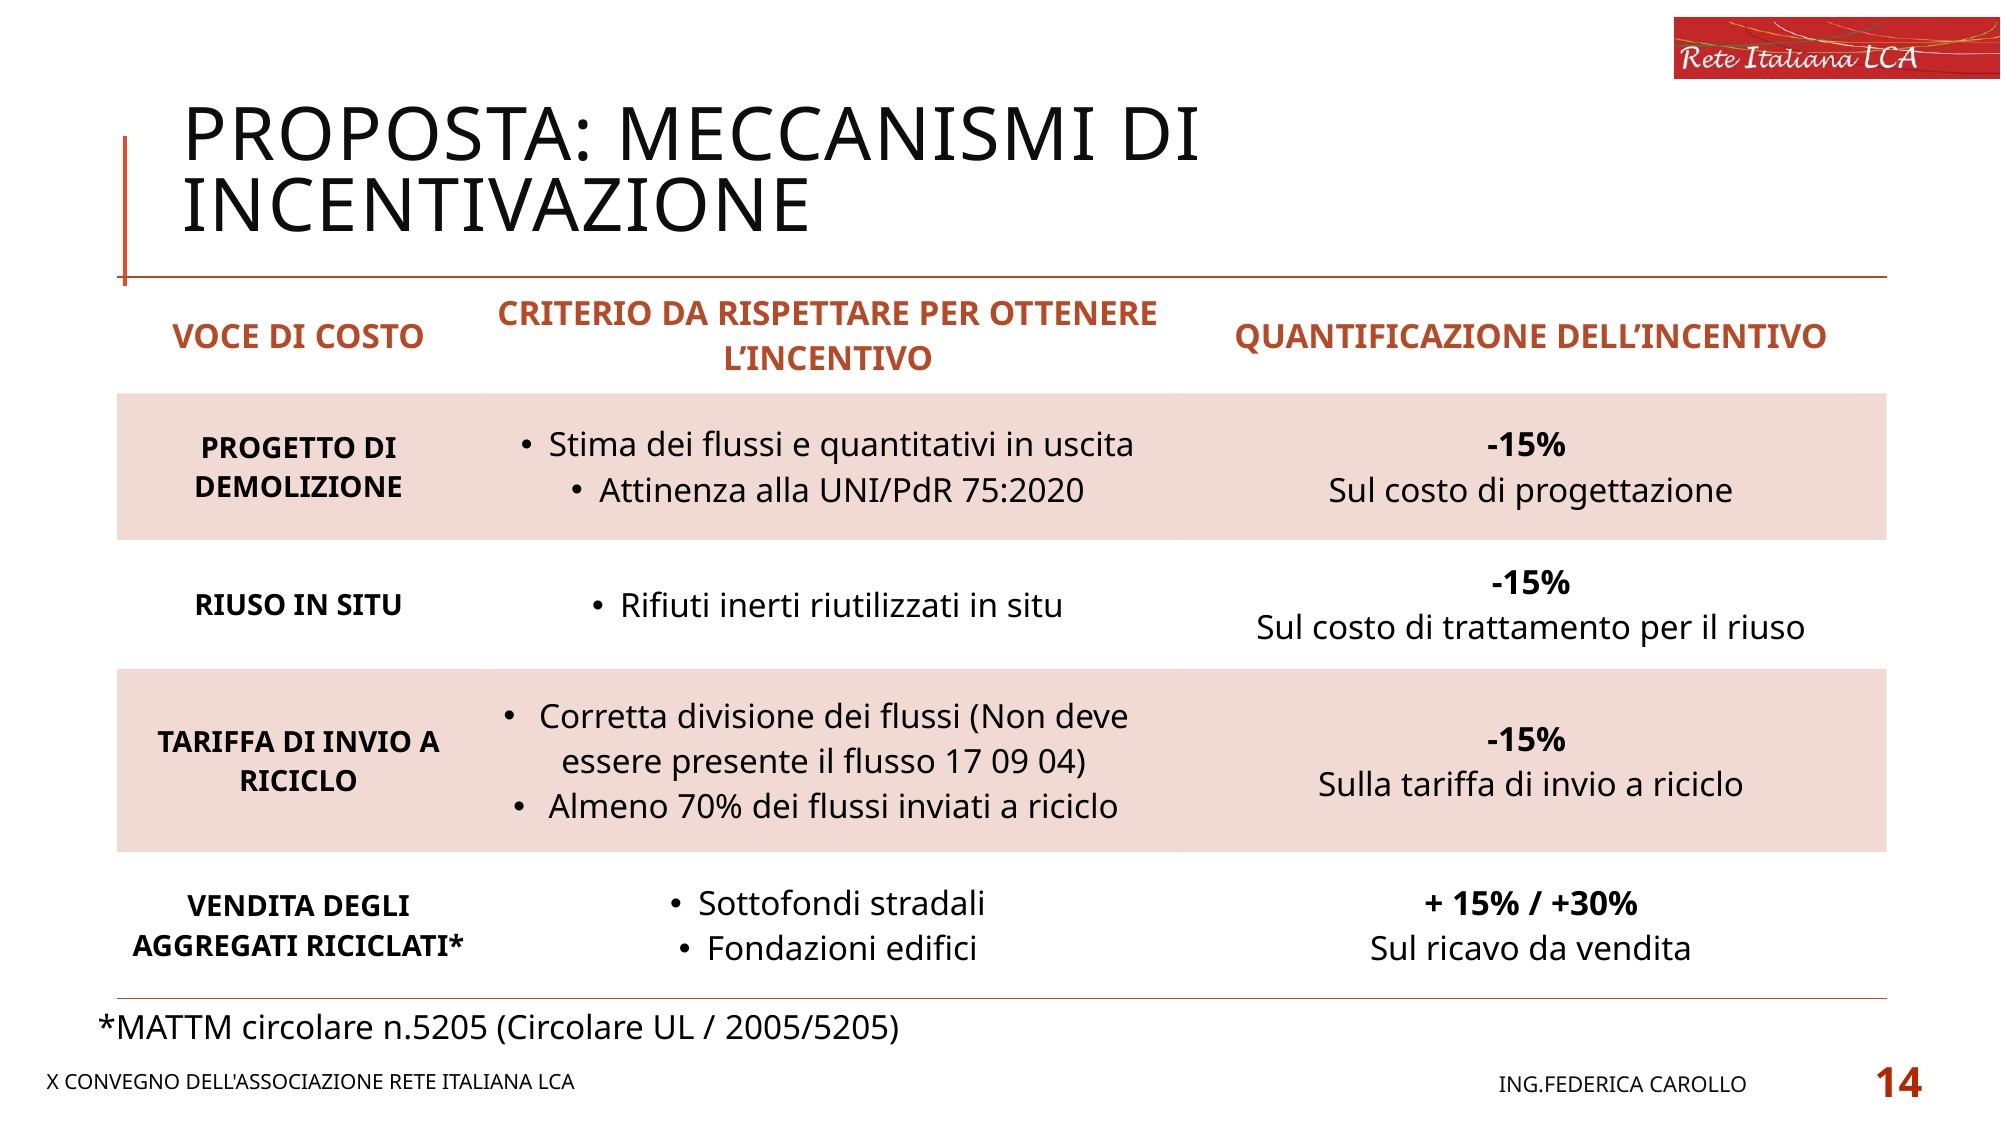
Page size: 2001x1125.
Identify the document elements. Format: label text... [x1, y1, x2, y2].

title PROPOSTA: MECCANISMI DI INCENTIVAZIONE [168, 96, 1763, 276]
table_cell TARIFFA DI INVIO A RICICLO [117, 669, 480, 852]
footer Ing.Federica carollo [794, 1061, 1763, 1107]
table_cell -15% Sulla tariffa di invio a riciclo [1176, 669, 1887, 852]
table_cell VENDITA DEGLI AGGREGATI RICICLATI* [117, 852, 480, 998]
table_cell Stima dei flussi e quantitativi in uscita Attinenza alla UNI/PdR 75:2020 [480, 393, 1176, 540]
picture [1674, 17, 2000, 79]
table_header QUANTIFICAZIONE DELL’INCENTIVO [1176, 278, 1887, 393]
table_cell Corretta divisione dei flussi (Non deve essere presente il flusso 17 09 04) Almeno 70% dei flussi inviati a riciclo [480, 669, 1176, 852]
text_box *MATTM circolare n.5205 (Circolare UL / 2005/5205) [82, 998, 923, 1054]
table_header CRITERIO DA RISPETTARE PER OTTENERE L’INCENTIVO [480, 278, 1176, 393]
table_cell Rifiuti inerti riutilizzati in situ [480, 540, 1176, 669]
table_cell + 15% / +30% Sul ricavo da vendita [1176, 852, 1887, 998]
slide_number 14 [1777, 1061, 1938, 1107]
table_cell -15% Sul costo di trattamento per il riuso [1176, 540, 1887, 669]
table_cell PROGETTO DI DEMOLIZIONE [117, 393, 480, 540]
table_cell RIUSO IN SITU [117, 540, 480, 669]
table_cell Sottofondi stradali Fondazioni edifici [480, 852, 1176, 998]
table_cell -15% Sul costo di progettazione [1176, 393, 1887, 540]
table_header VOCE DI COSTO [117, 278, 480, 393]
